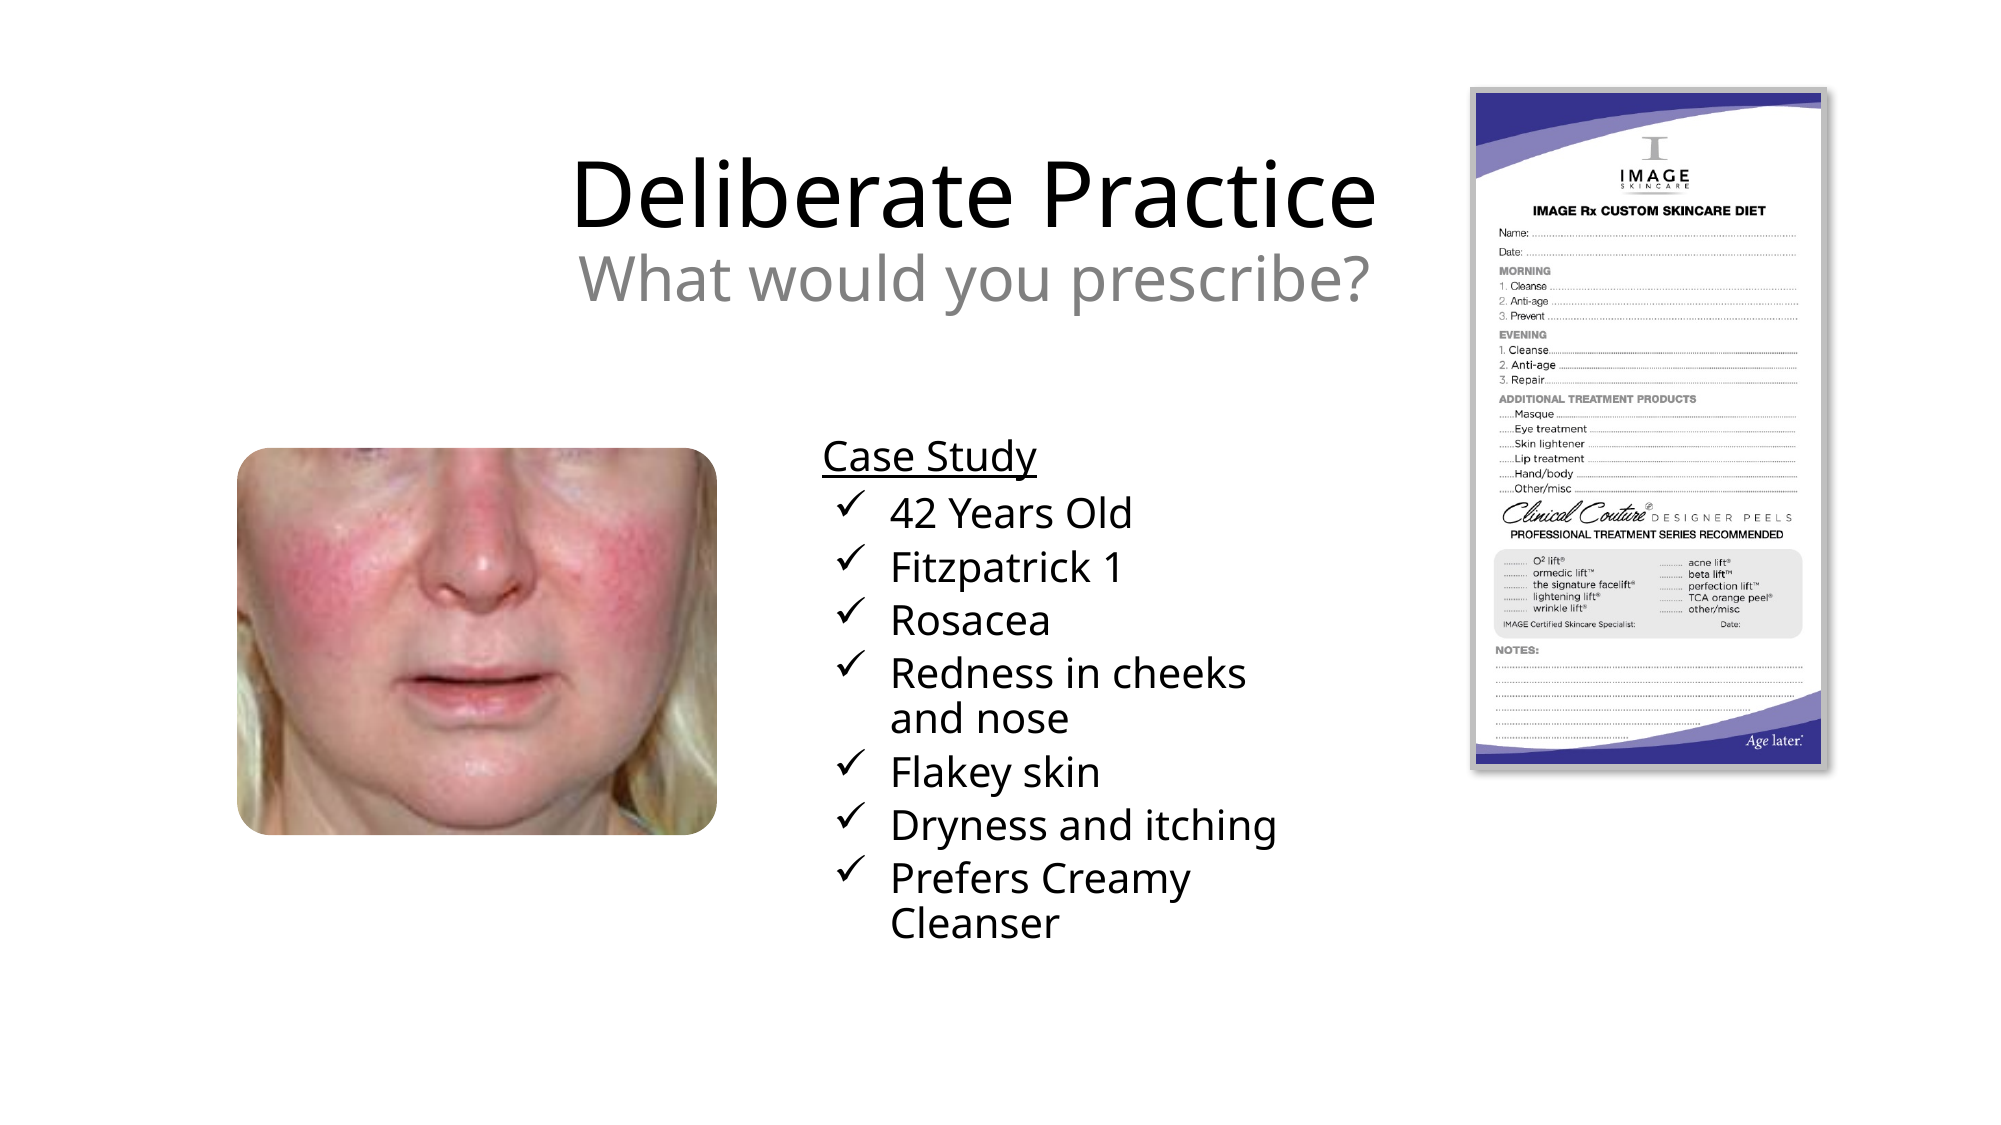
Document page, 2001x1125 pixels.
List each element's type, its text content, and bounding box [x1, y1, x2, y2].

picture [237, 447, 717, 836]
text_box Case Study 42 Years Old Fitzpatrick 1 Rosacea Redness in cheeks and nose Flakey skin Dryness and itching Prefers Creamy Cleanser [593, 329, 1325, 982]
text_box What would you prescribe? [563, 231, 1387, 322]
picture [1476, 93, 1821, 764]
text_box Deliberate Practice [224, 128, 1468, 254]
